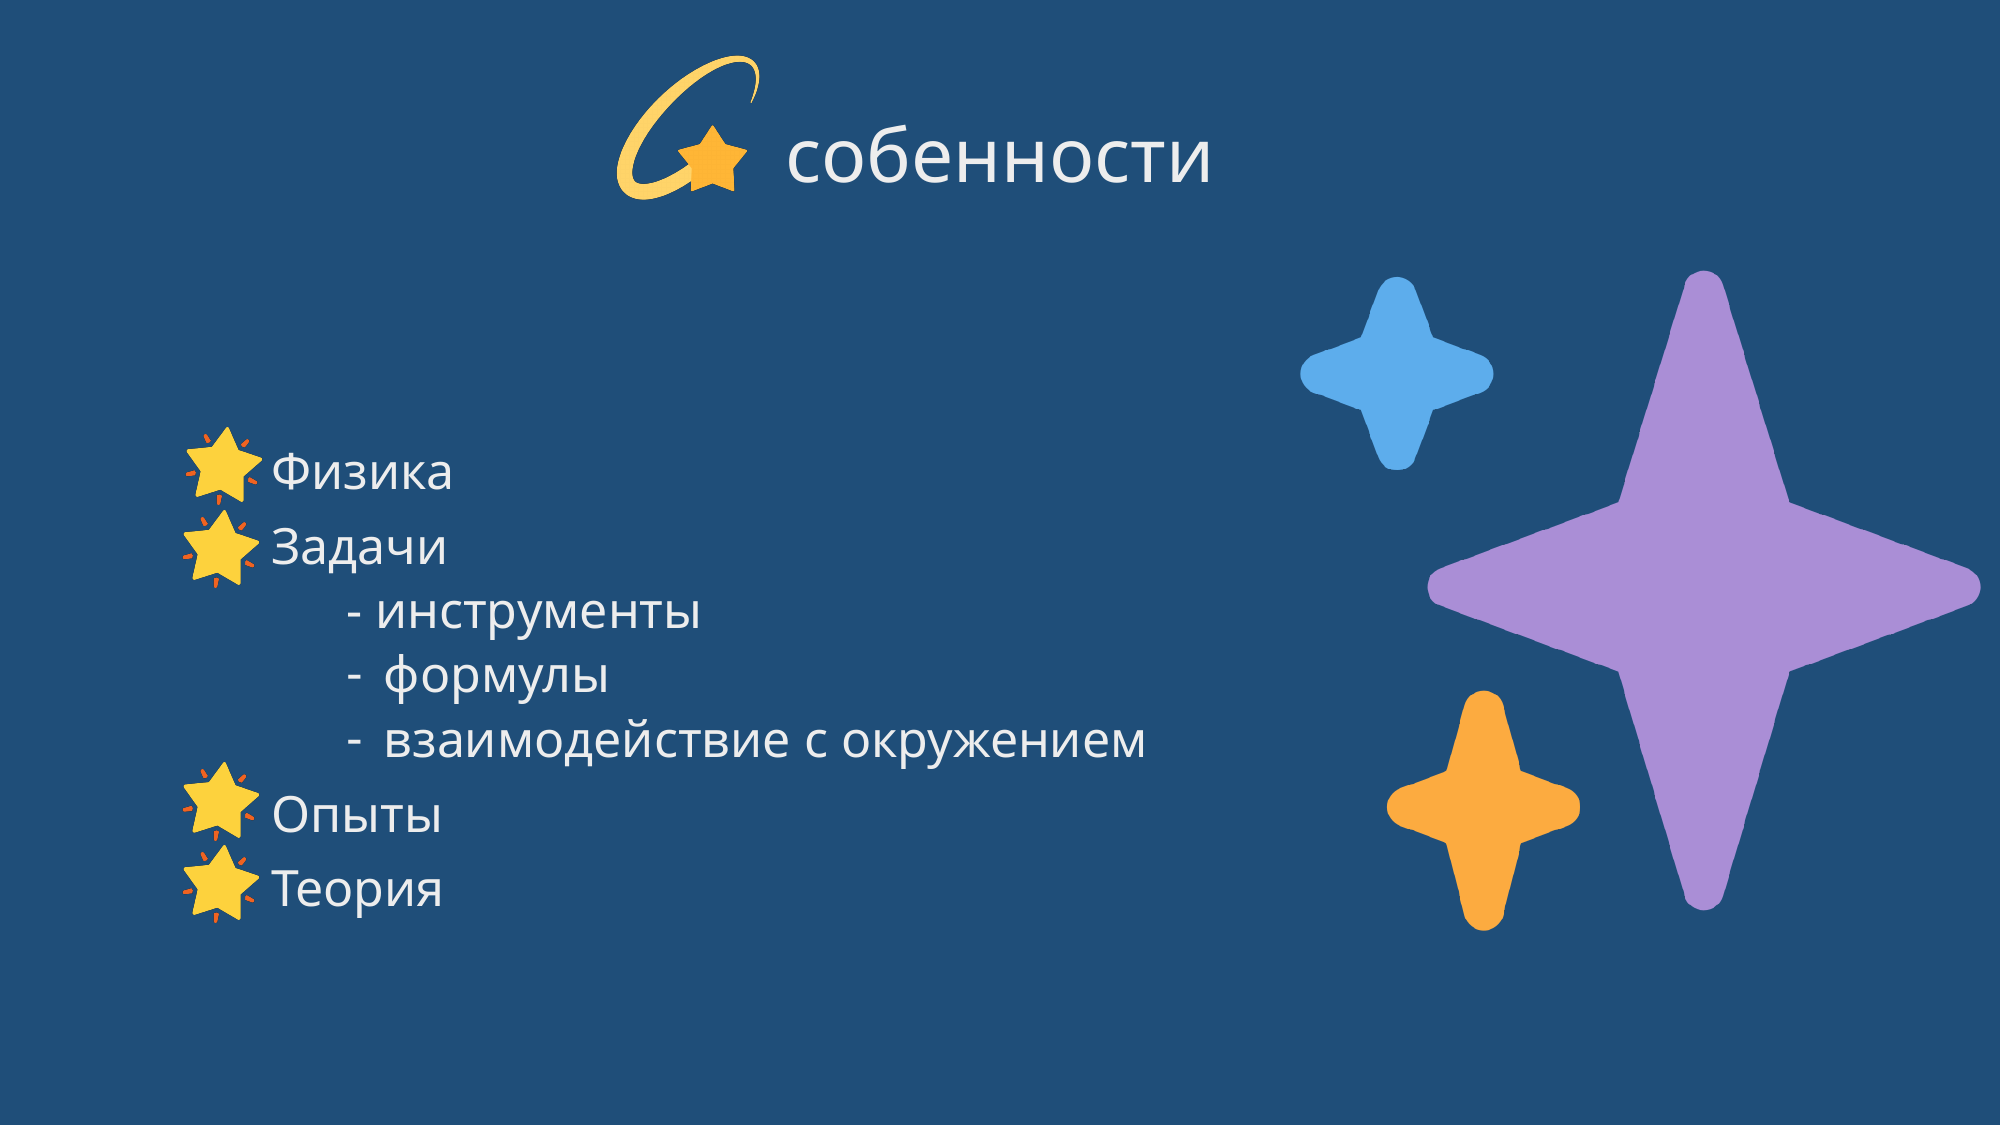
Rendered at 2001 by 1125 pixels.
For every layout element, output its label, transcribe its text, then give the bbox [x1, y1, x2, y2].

picture [616, 55, 762, 201]
picture [181, 762, 260, 841]
picture [181, 845, 260, 923]
text_box собенности [137, 85, 1863, 231]
picture [1280, 230, 2000, 950]
picture [185, 427, 263, 506]
list Физика Задачи - инструменты формулы взаимодействие с окружением Опыты Теория [256, 438, 1280, 945]
picture [181, 510, 260, 588]
